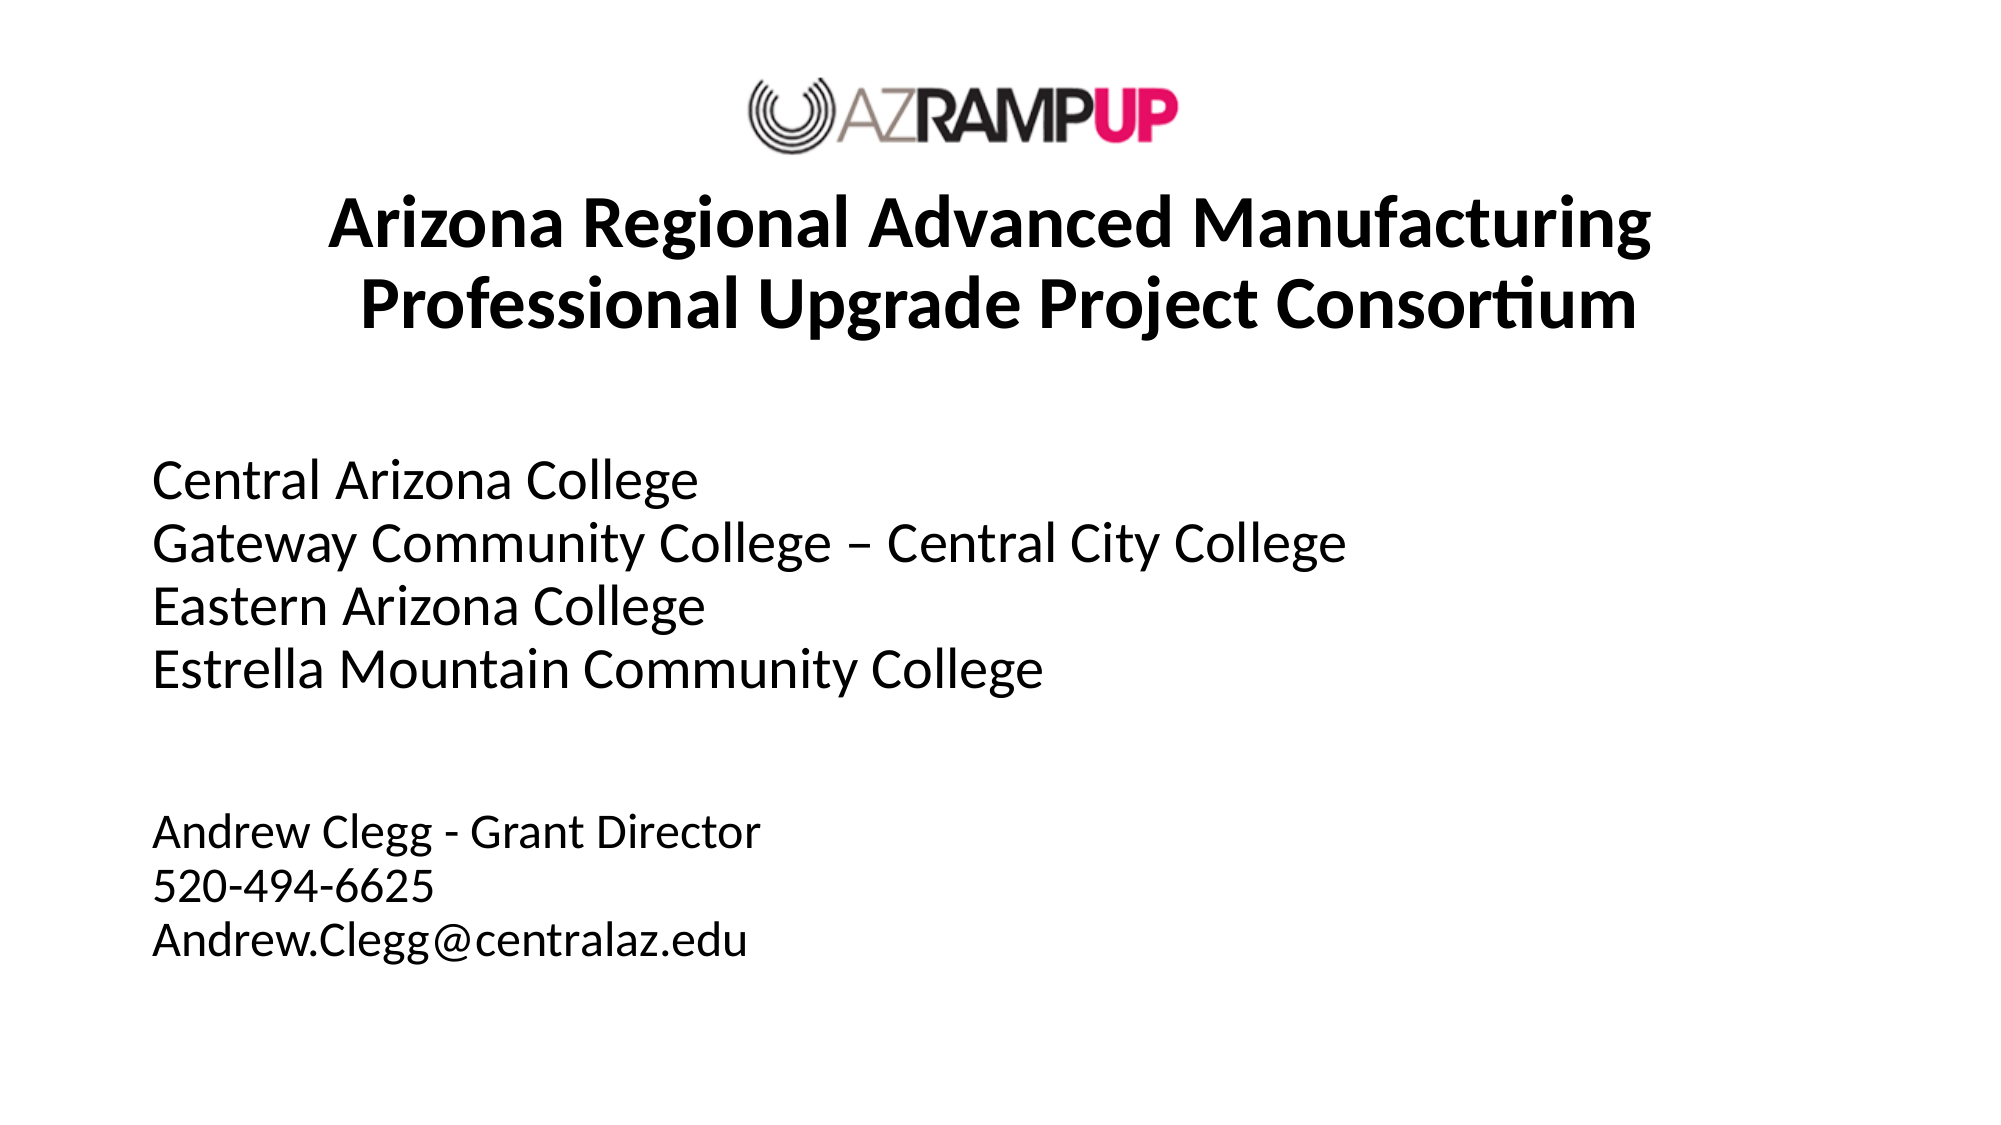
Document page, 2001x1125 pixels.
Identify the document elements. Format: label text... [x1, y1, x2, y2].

list Arizona Regional Advanced Manufacturing Professional Upgrade Project Consortium Central Arizona College Gateway Community College – Central City College Eastern Arizona College Estrella Mountain Community College Andrew Clegg - Grant Director 520-494-6625 Andrew.Clegg@centralaz.edu [137, 174, 1863, 1014]
picture [745, 76, 1181, 157]
